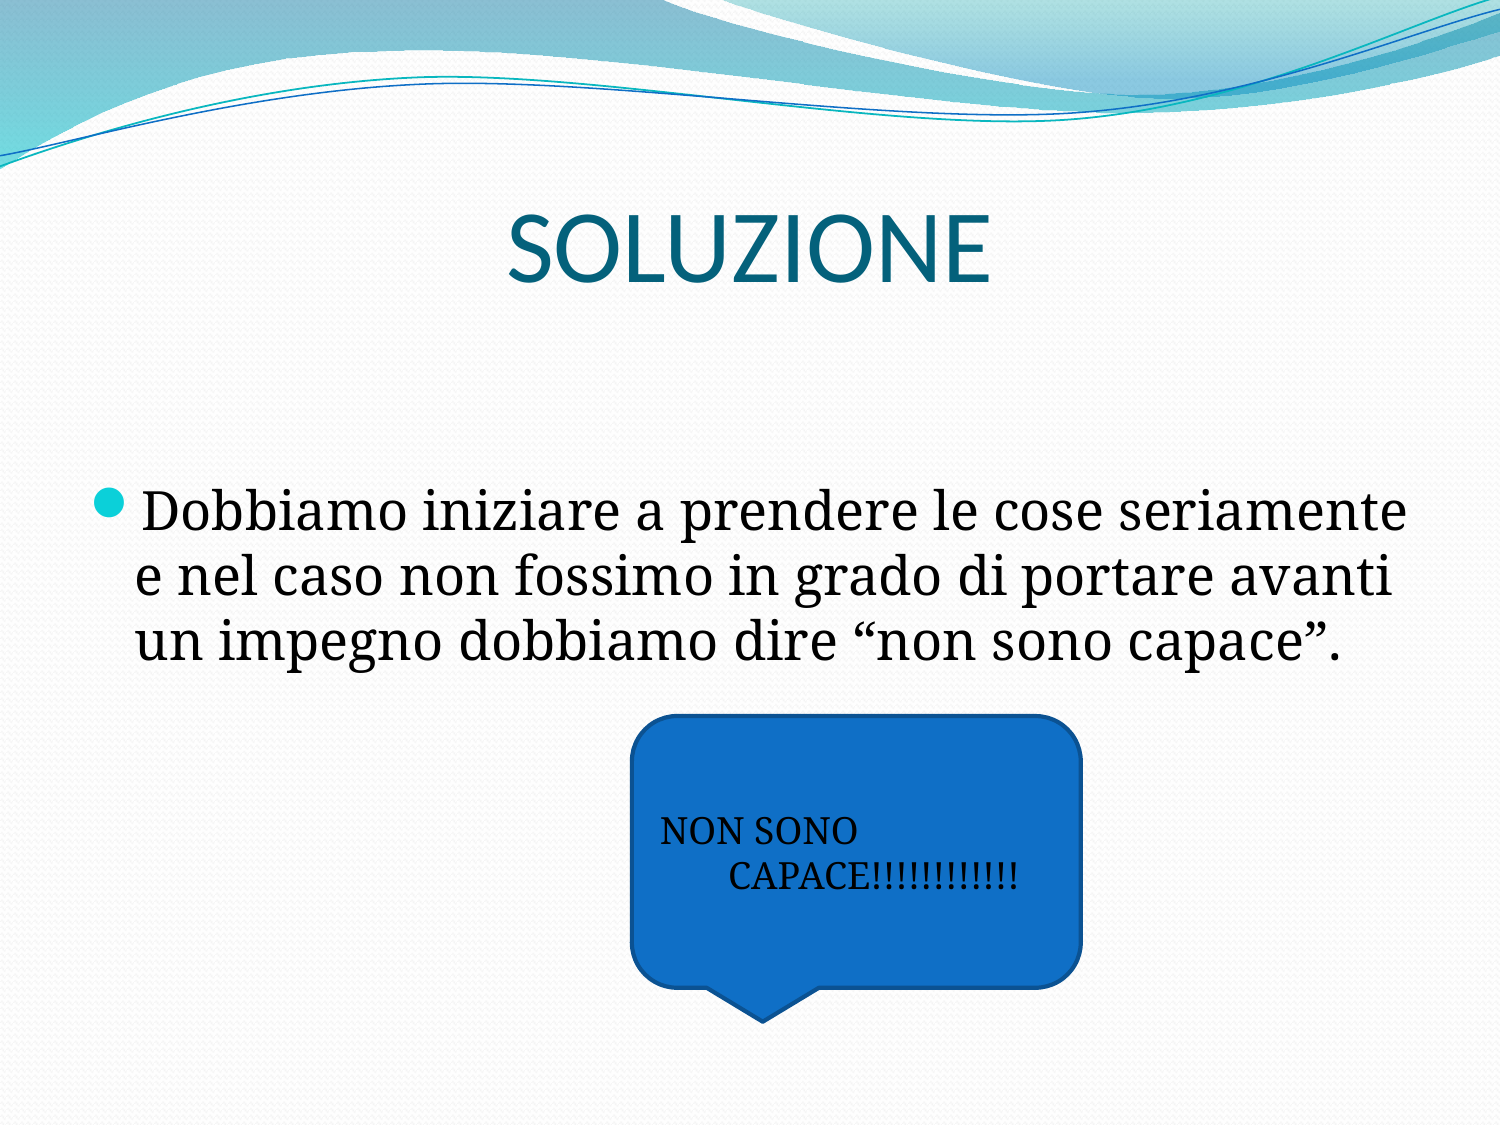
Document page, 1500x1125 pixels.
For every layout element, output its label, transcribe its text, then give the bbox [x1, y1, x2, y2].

text_box NON SONO CAPACE!!!!!!!!!!!! [629, 713, 1083, 1024]
title SOLUZIONE [75, 115, 1425, 303]
list Dobbiamo iniziare a prendere le cose seriamente e nel caso non fossimo in grado di portare avanti un impegno dobbiamo dire “non sono capace”. [75, 317, 1425, 1038]
